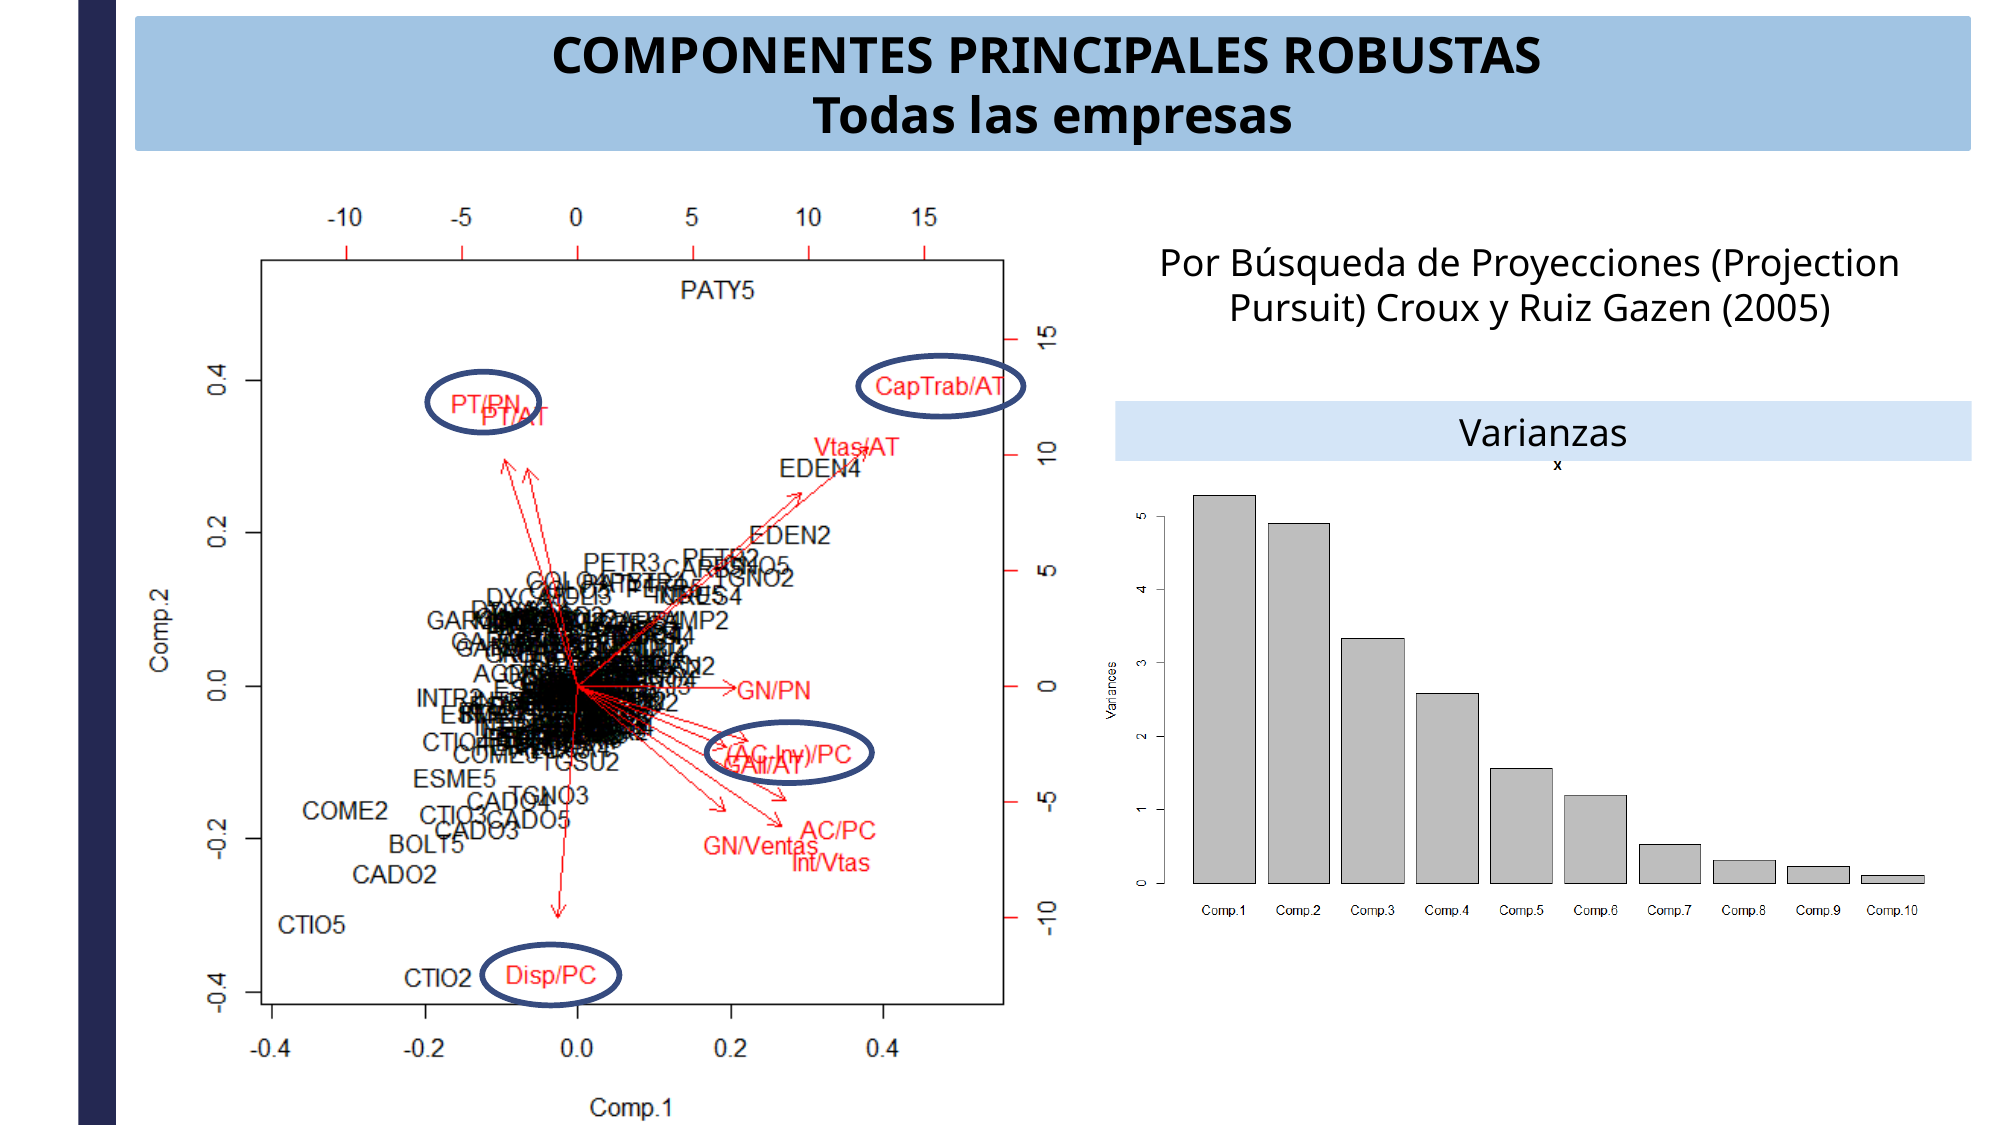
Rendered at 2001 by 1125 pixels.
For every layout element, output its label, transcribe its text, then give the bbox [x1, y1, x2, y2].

text_box Por Búsqueda de Proyecciones (Projection Pursuit) Croux y Ruiz Gazen (2005) [1115, 231, 1945, 337]
text_box COMPONENTES PRINCIPALES ROBUSTAS Todas las empresas [135, 16, 1971, 151]
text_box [1101, 401, 1985, 965]
picture [123, 138, 1104, 1125]
